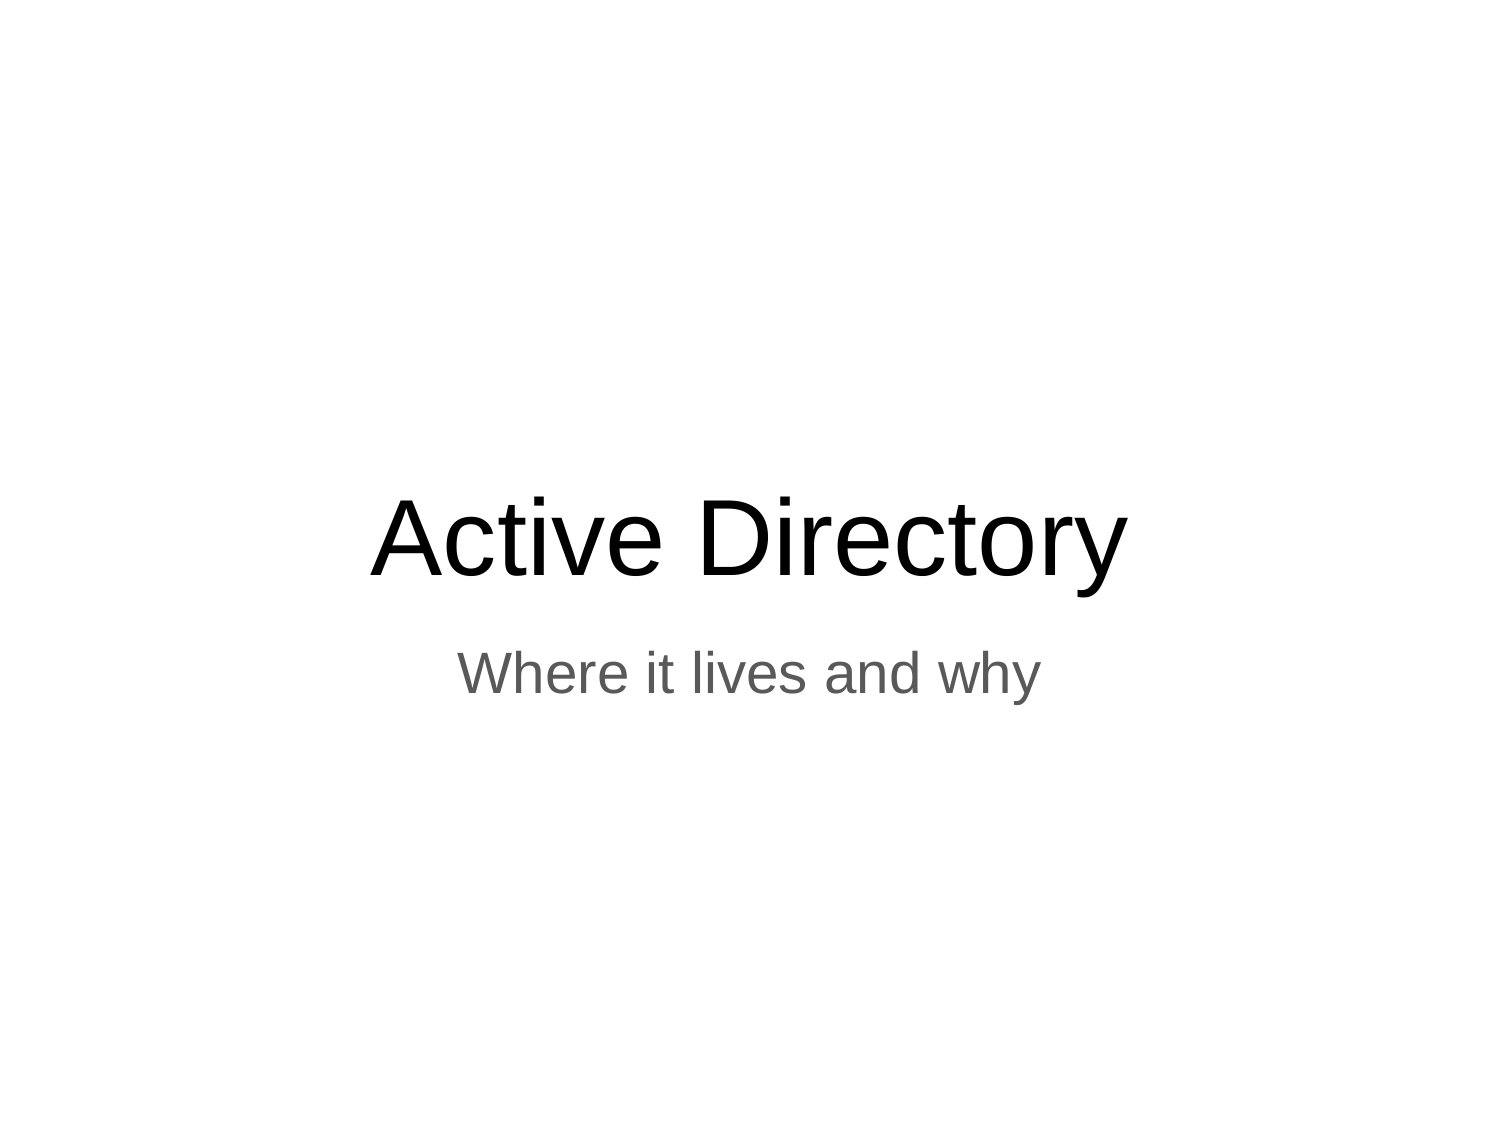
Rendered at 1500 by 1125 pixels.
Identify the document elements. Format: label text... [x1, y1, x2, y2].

subtitle Where it lives and why [51, 619, 1449, 794]
title Active Directory [51, 162, 1449, 612]
